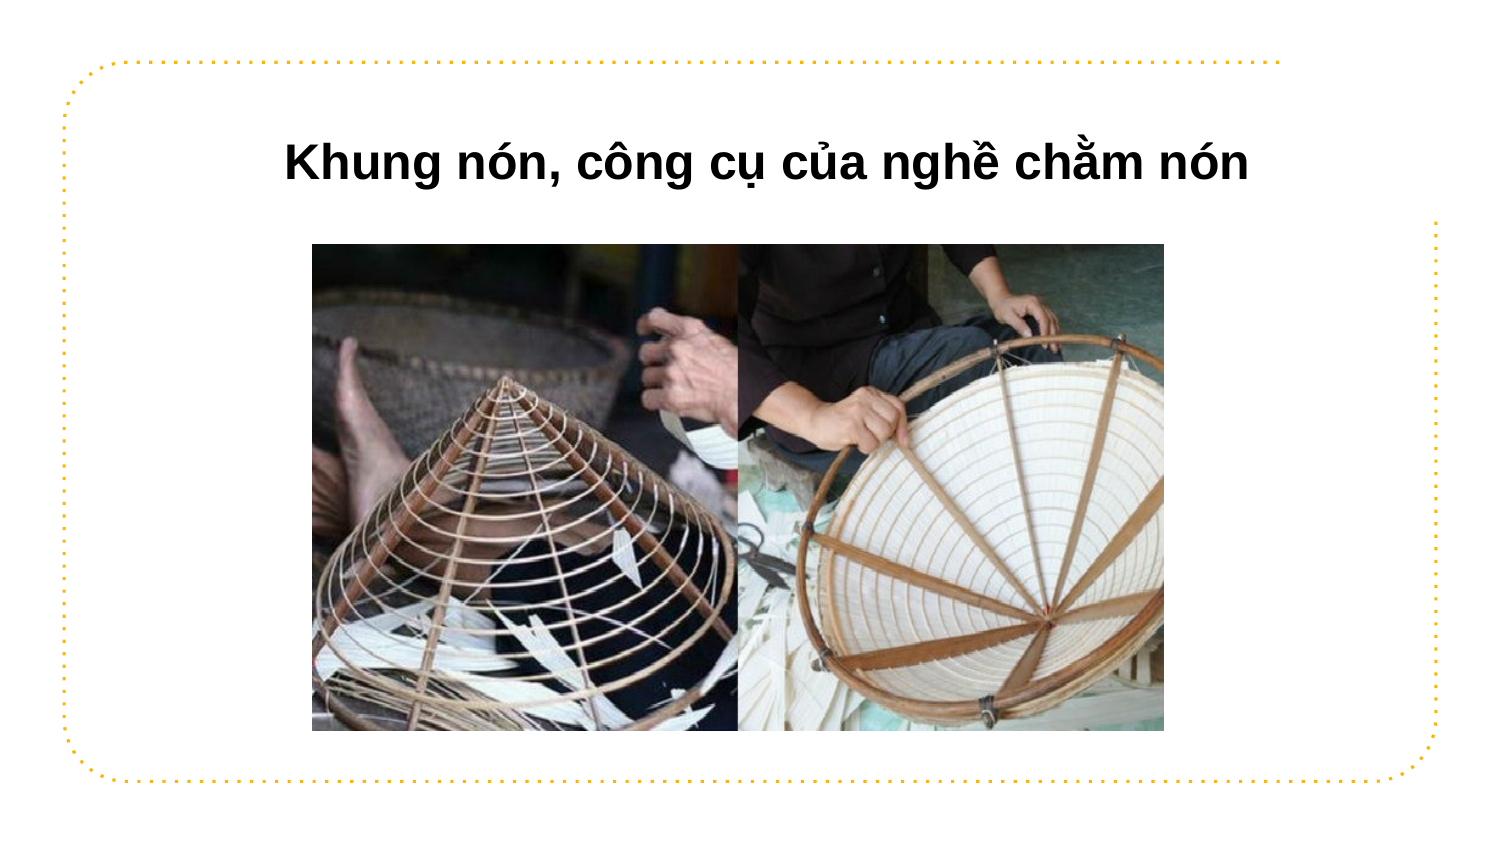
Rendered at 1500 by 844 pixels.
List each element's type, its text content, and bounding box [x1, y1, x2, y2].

picture [312, 244, 1164, 731]
text_box Khung nón, công cụ của nghề chằm nón [270, 122, 1266, 197]
